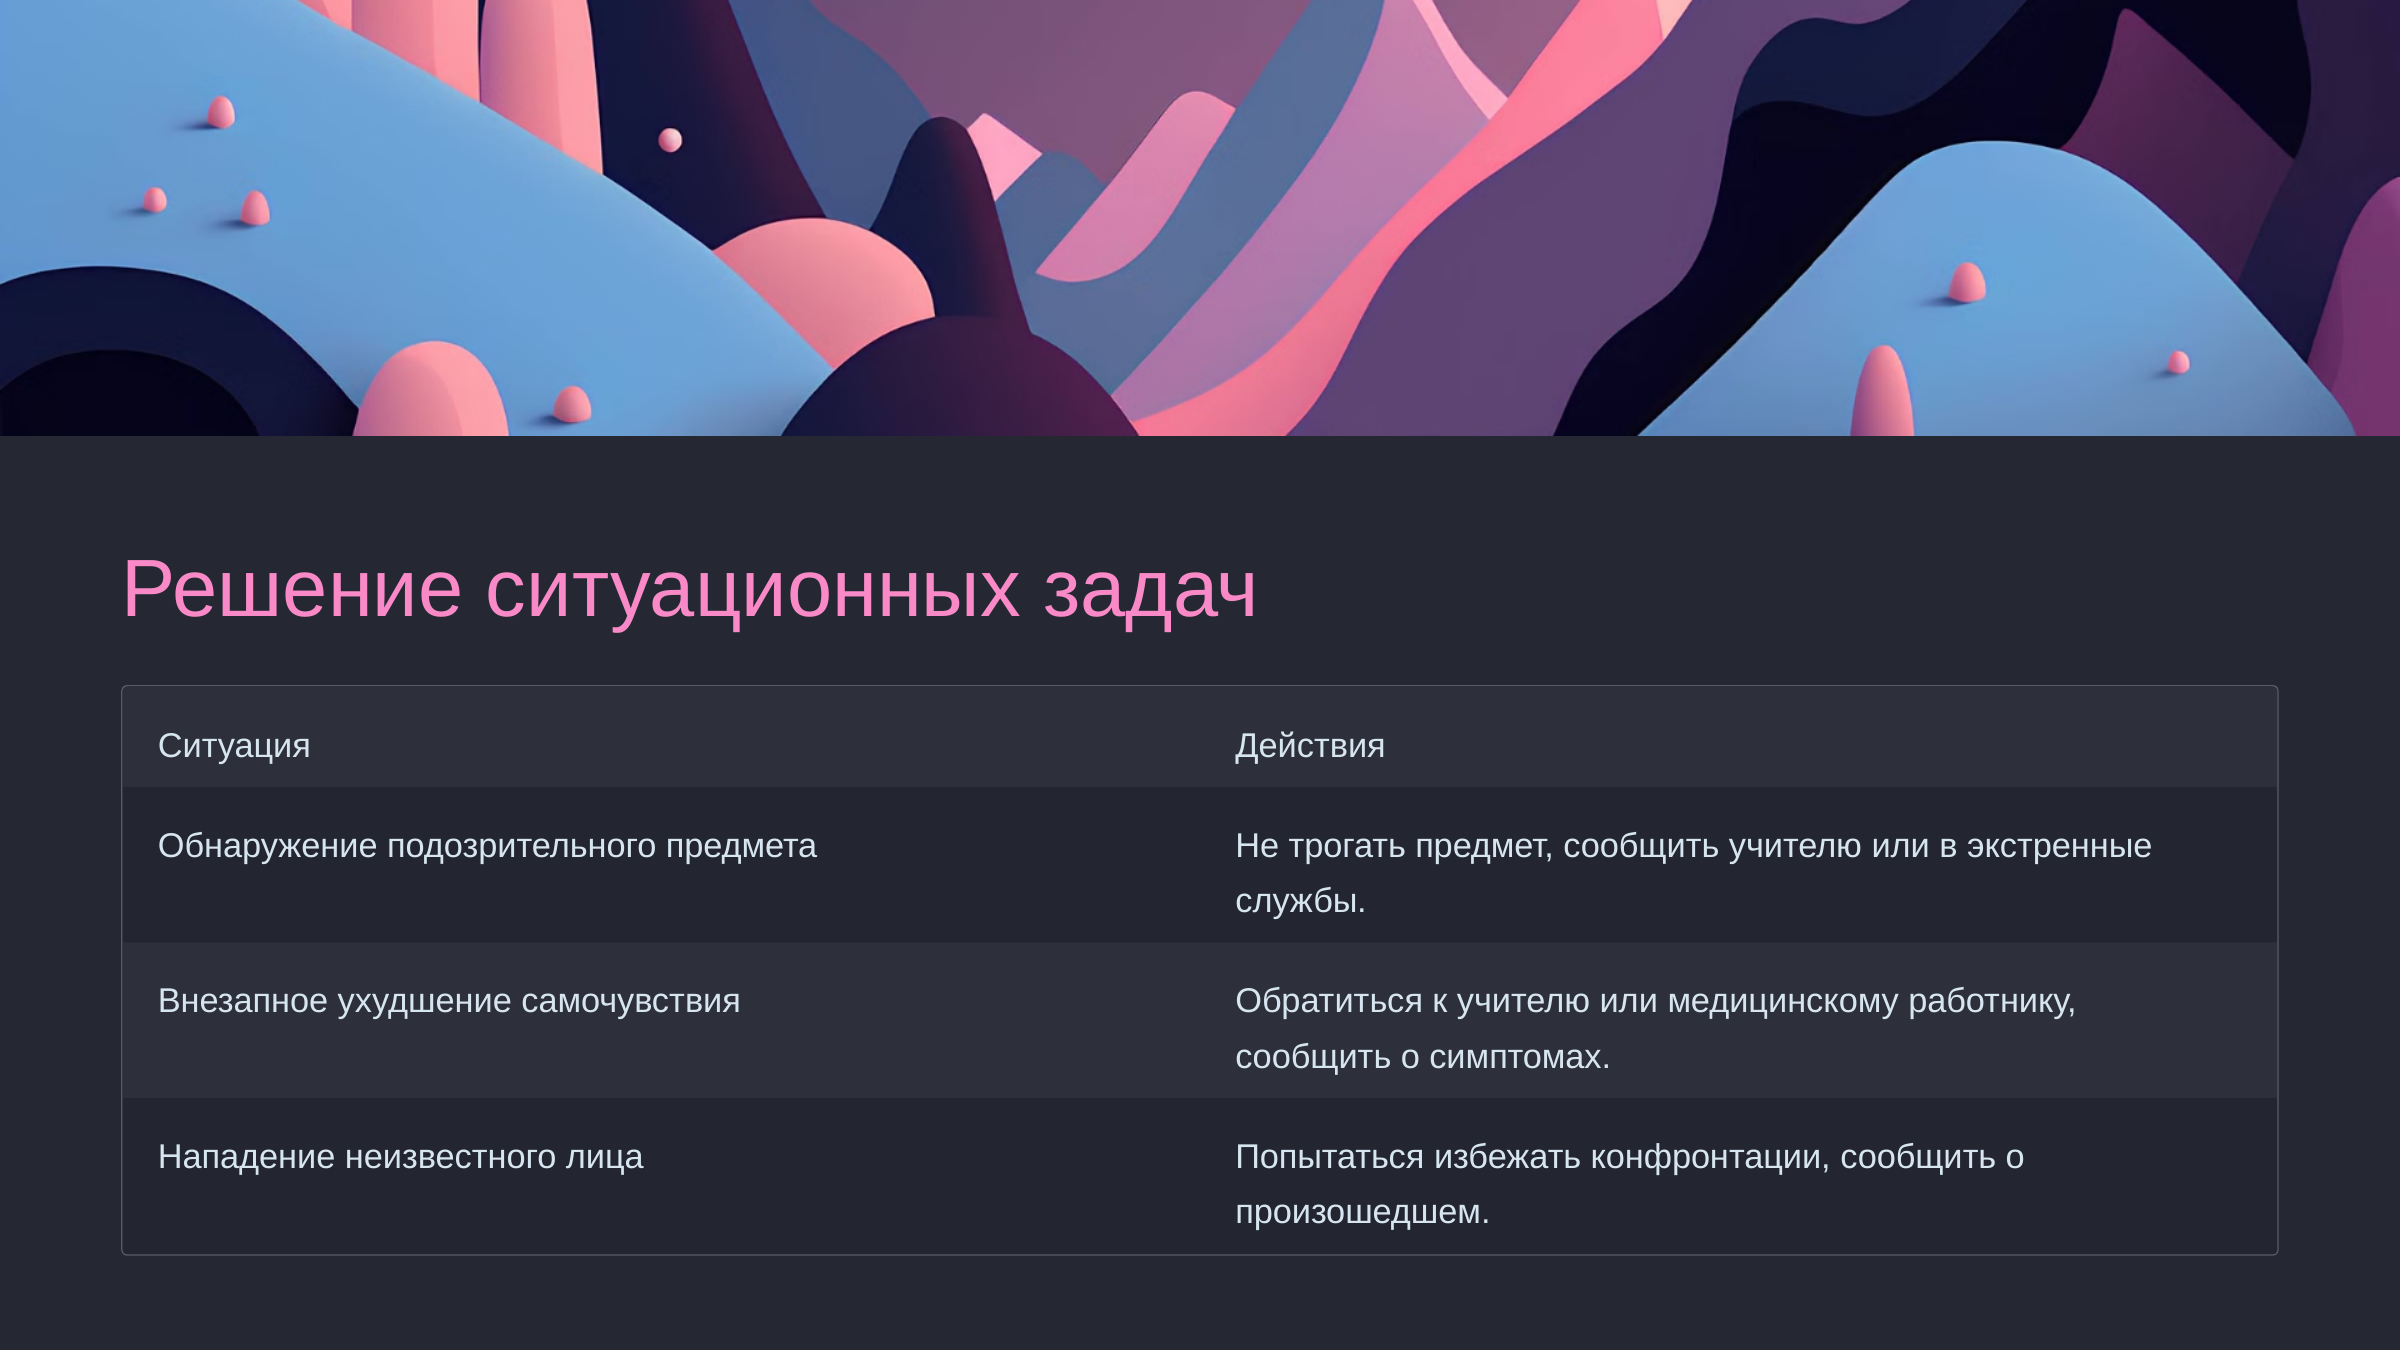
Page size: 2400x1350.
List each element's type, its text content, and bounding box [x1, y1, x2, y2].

text_box Обратиться к учителю или медицинскому работнику, сообщить о симптомах. [1235, 964, 2242, 1076]
text_box Попытаться избежать конфронтации, сообщить о произошедшем. [1235, 1120, 2242, 1232]
text_box Внезапное ухудшение самочувствия [157, 964, 1165, 1021]
text_box [123, 686, 2277, 786]
text_box [123, 1098, 2277, 1254]
text_box [123, 942, 2277, 1098]
text_box Нападение неизвестного лица [157, 1120, 1165, 1176]
text_box Решение ситуационных задач [121, 530, 1311, 634]
text_box [123, 786, 2277, 942]
text_box Действия [1235, 708, 2242, 765]
picture [0, 0, 2400, 436]
text_box Ситуация [157, 708, 1165, 765]
text_box Обнаружение подозрительного предмета [157, 808, 1165, 865]
text_box Не трогать предмет, сообщить учителю или в экстренные службы. [1235, 808, 2242, 921]
